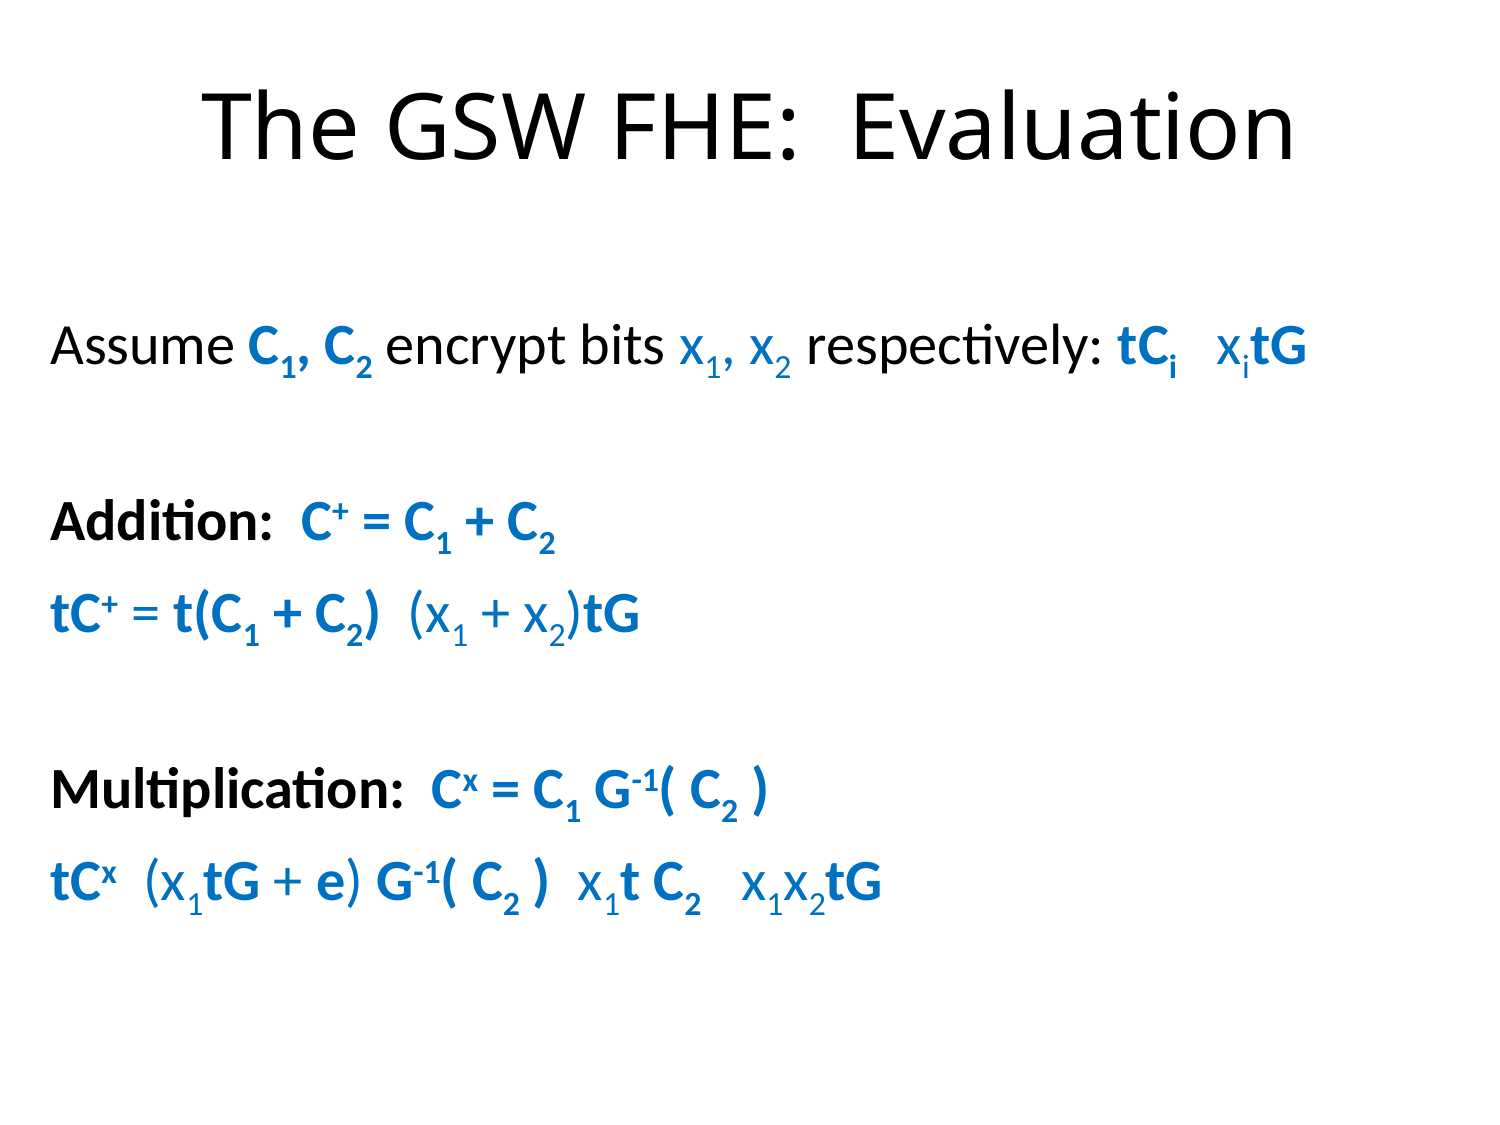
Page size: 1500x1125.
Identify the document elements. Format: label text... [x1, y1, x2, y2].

title The GSW FHE: Evaluation [103, 21, 1397, 240]
